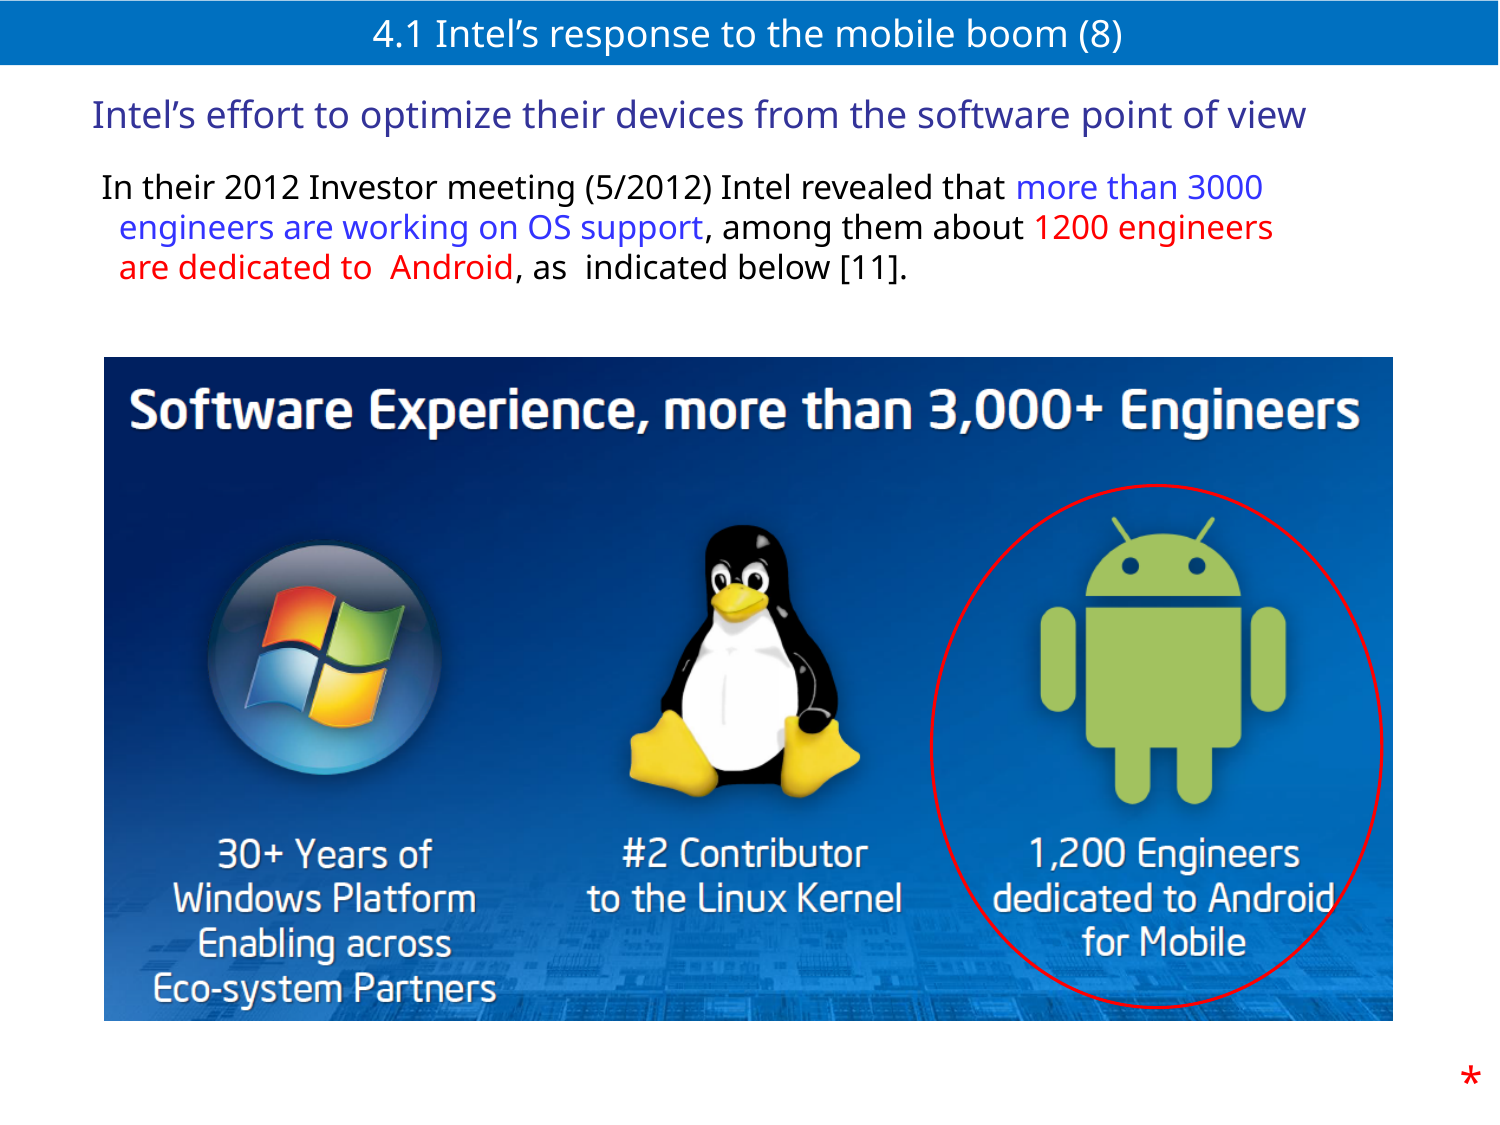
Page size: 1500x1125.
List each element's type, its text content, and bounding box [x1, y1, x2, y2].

text_box Intel’s effort to optimize their devices from the software point of view [77, 84, 1323, 144]
text_box * [1444, 1048, 1498, 1114]
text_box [103, 357, 1393, 1021]
text_box In their 2012 Investor meeting (5/2012) Intel revealed that more than 3000 engineers are working on OS support, among them about 1200 engineers are dedicated to Android, as indicated below [11]. [86, 159, 1298, 294]
title 4.1 Intel’s response to the mobile boom (8) [0, 0, 1499, 66]
